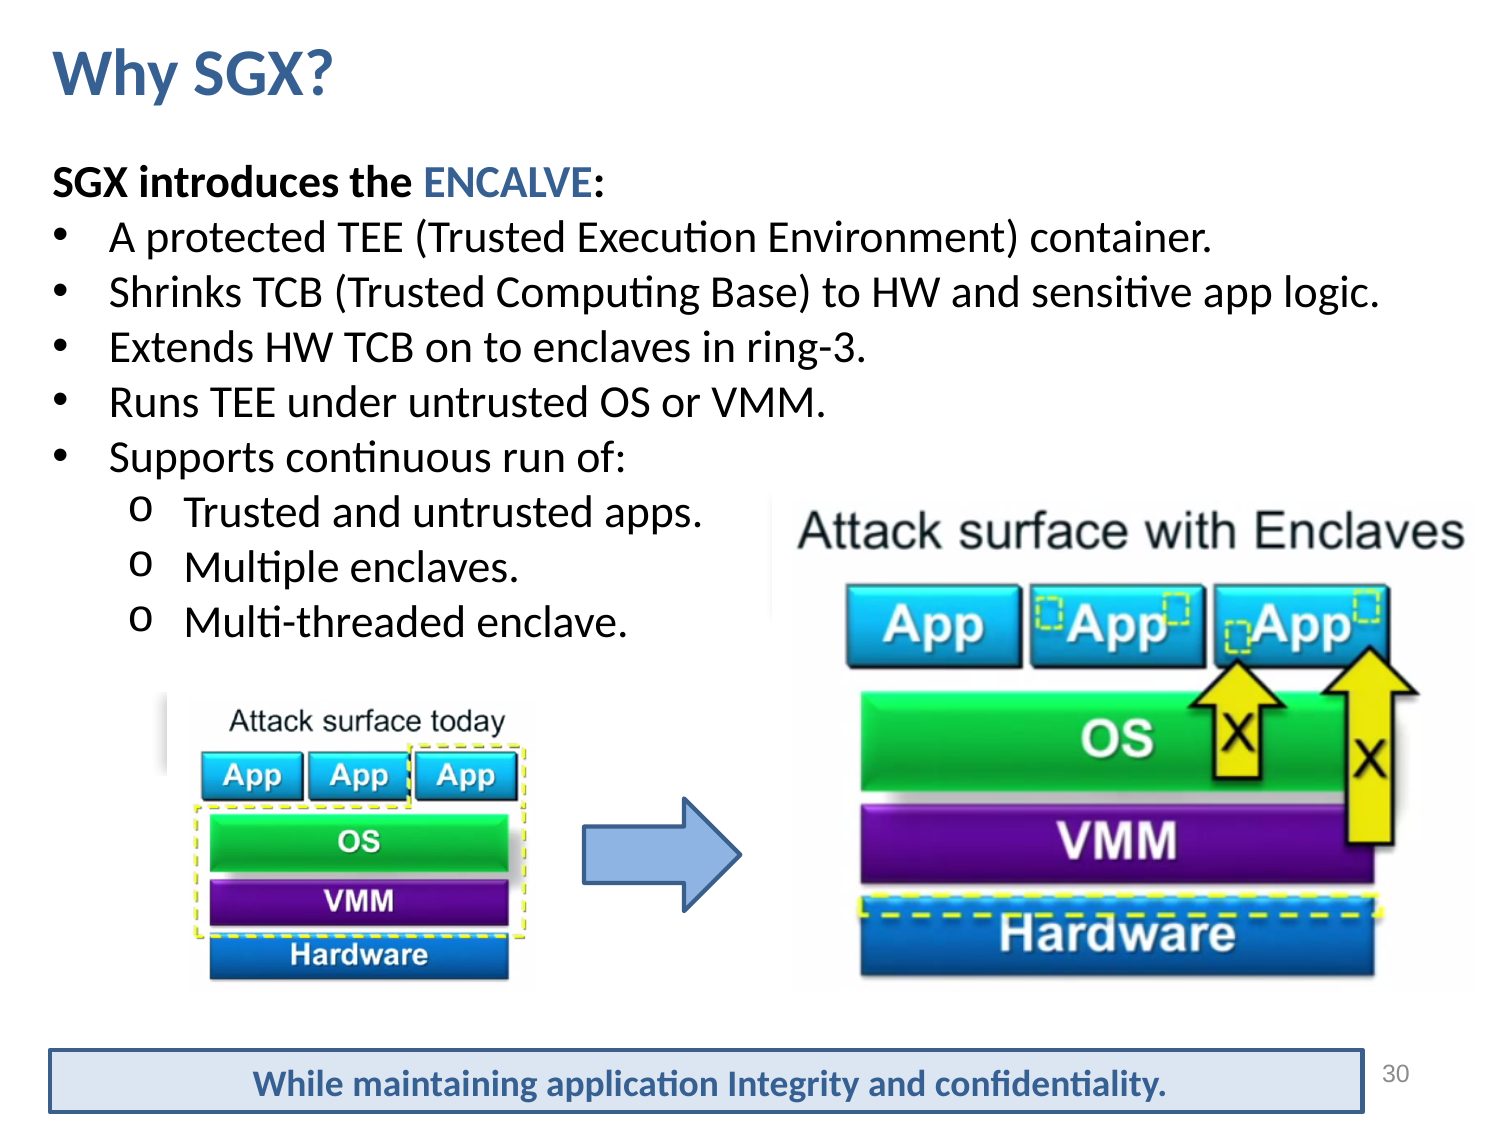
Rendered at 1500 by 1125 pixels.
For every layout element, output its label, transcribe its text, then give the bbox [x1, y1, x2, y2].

picture [792, 499, 1477, 992]
text_box [581, 796, 743, 914]
slide_number 30 [1074, 1042, 1425, 1103]
text_box While maintaining application Integrity and confidentiality. [48, 1048, 1365, 1114]
text_box [160, 695, 167, 772]
picture [187, 698, 538, 992]
text_box Why SGX? SGX introduces the ENCALVE: A protected TEE (Trusted Execution Environment) container. Shrinks TCB (Trusted Computing Base) to HW and sensitive app logic. Extends HW TCB on to enclaves in ring-3. Runs TEE under untrusted OS or VMM. Supports continuous run of: Trusted and untrusted apps. Multiple enclaves. Multi-threaded enclave. [37, 21, 1475, 905]
